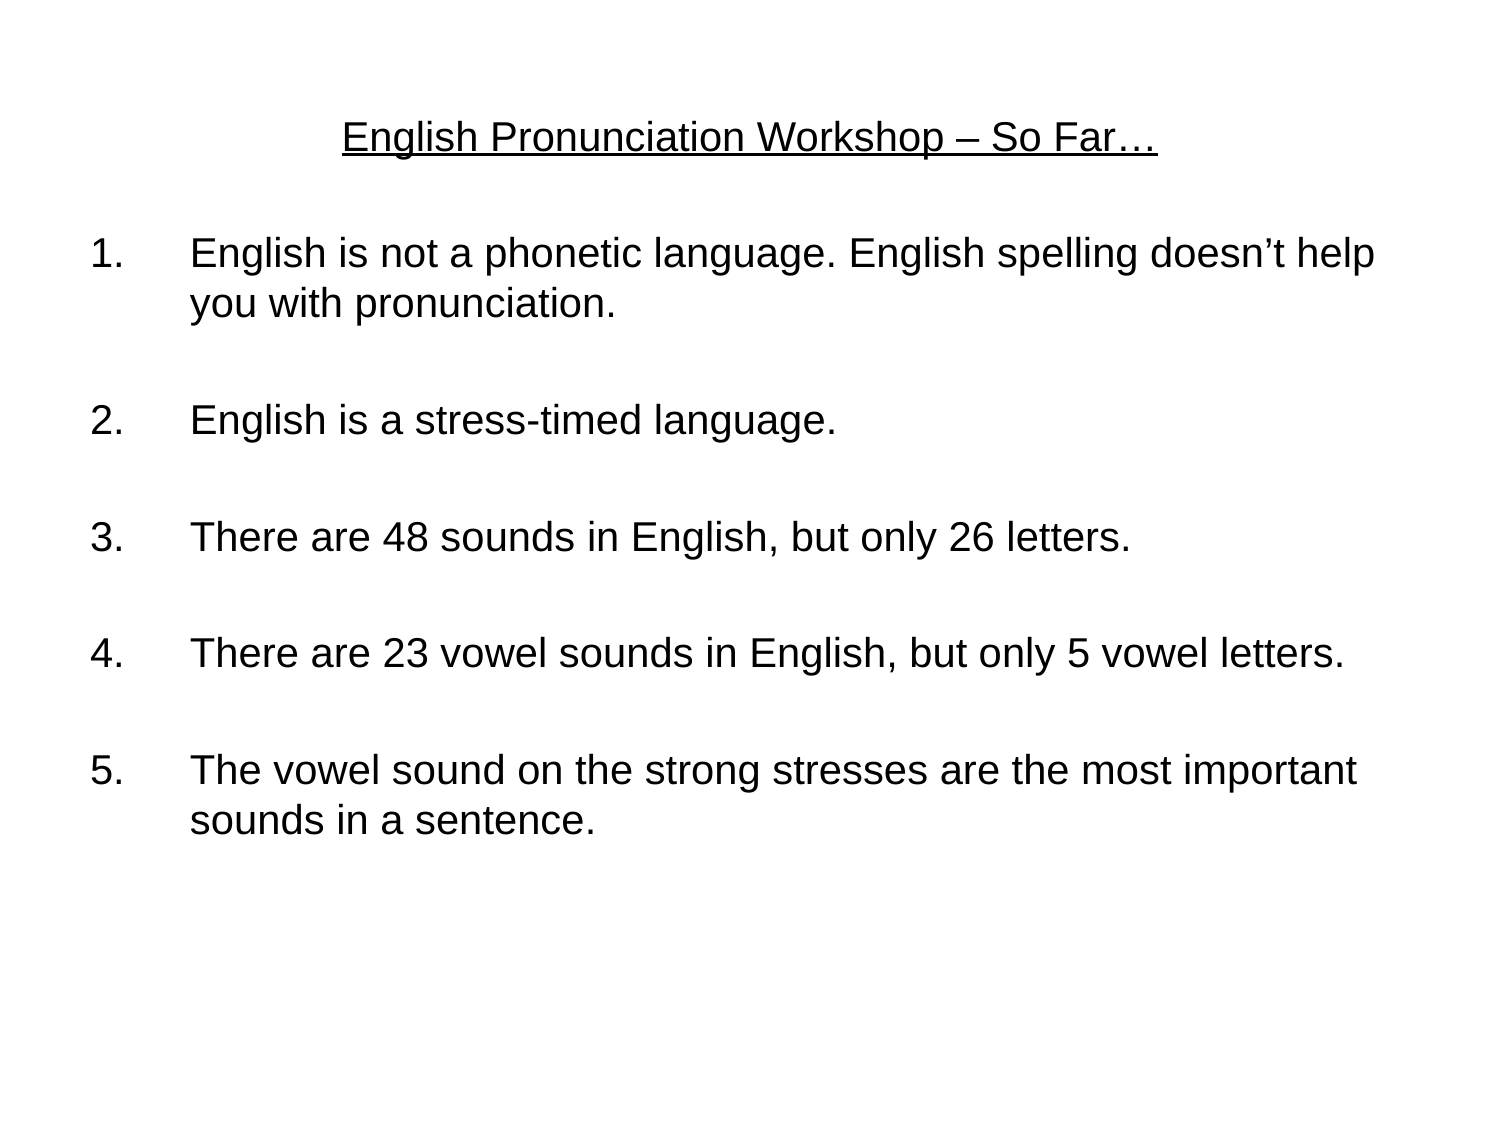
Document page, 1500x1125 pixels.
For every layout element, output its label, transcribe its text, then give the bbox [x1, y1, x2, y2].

list English Pronunciation Workshop – So Far… English is not a phonetic language. English spelling doesn’t help you with pronunciation. English is a stress-timed language. There are 48 sounds in English, but only 26 letters. There are 23 vowel sounds in English, but only 5 vowel letters. The vowel sound on the strong stresses are the most important sounds in a sentence. [75, 101, 1425, 1005]
